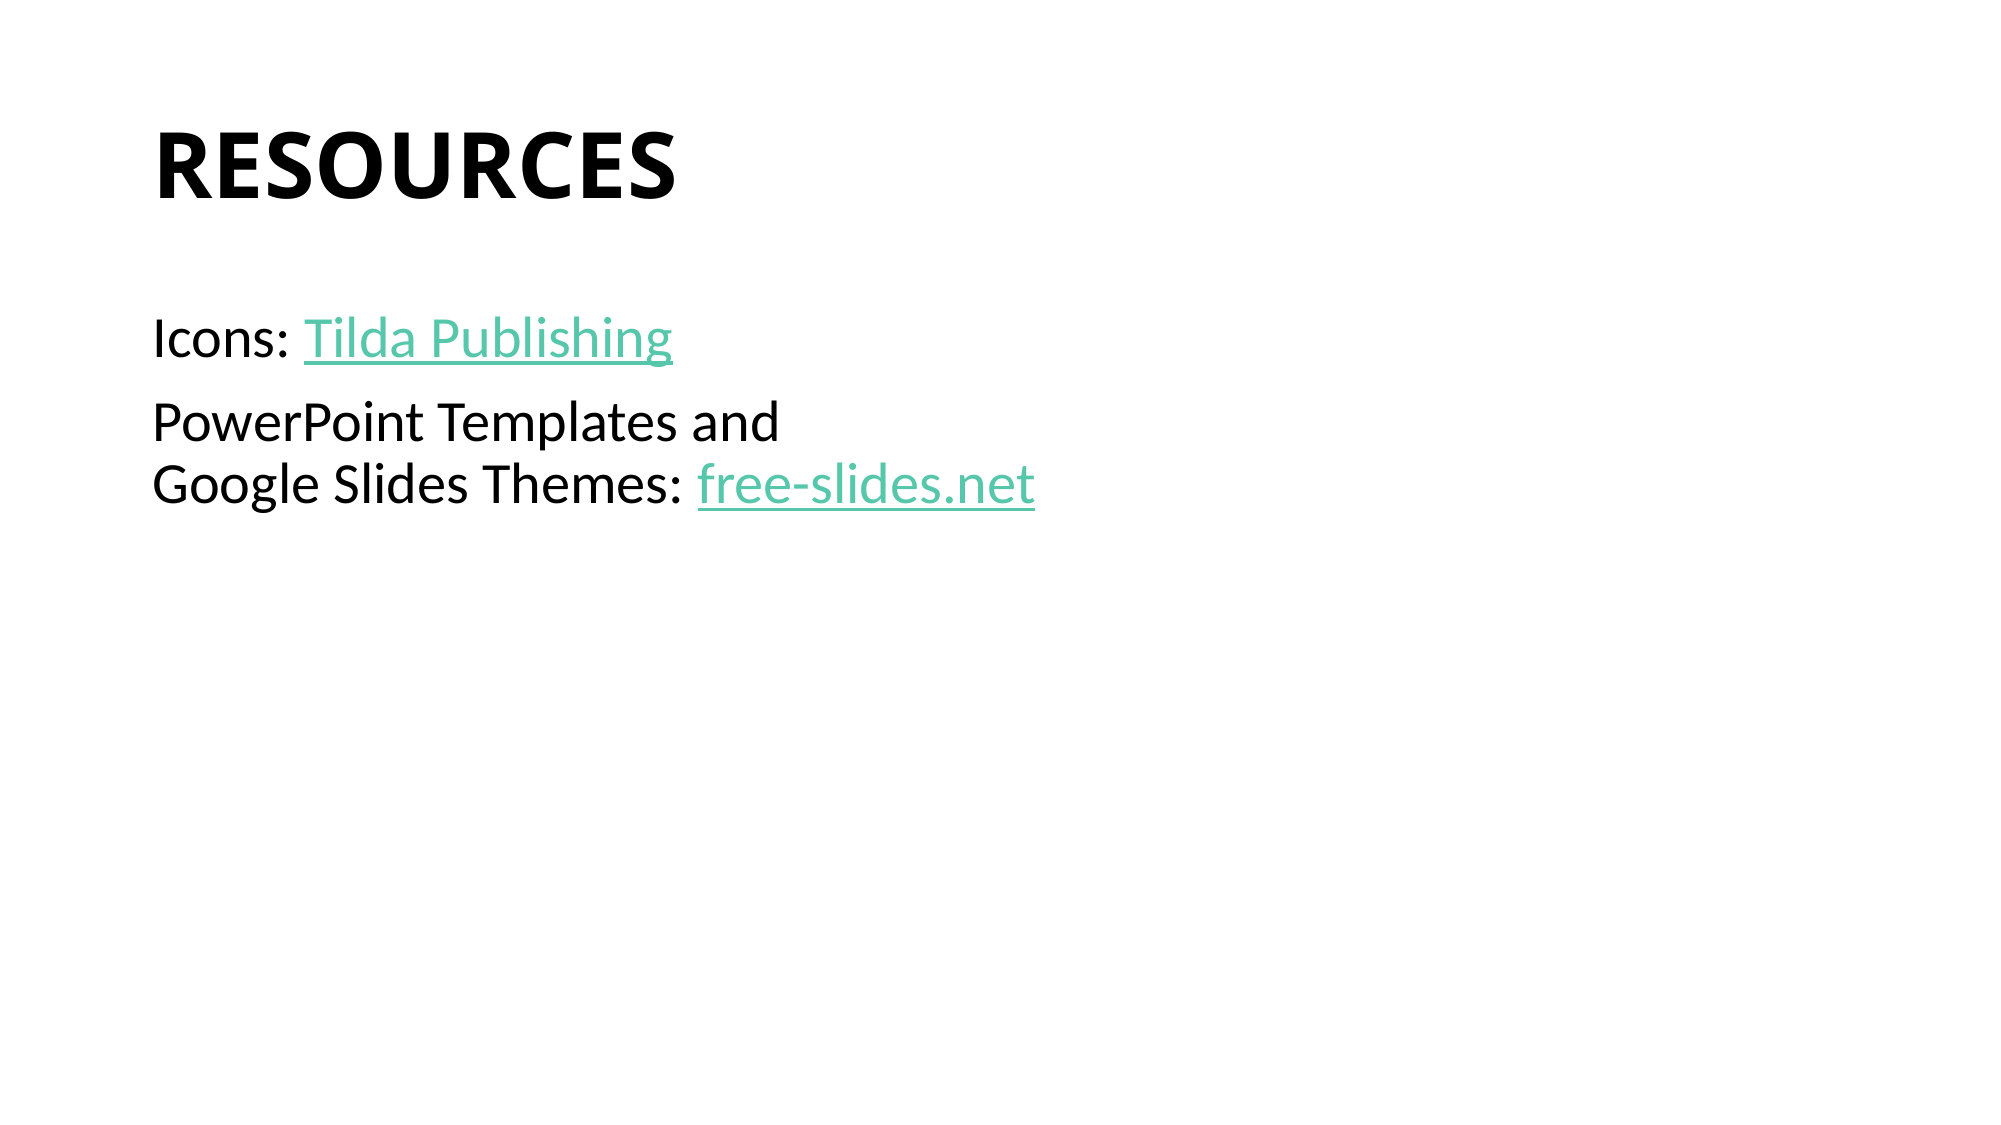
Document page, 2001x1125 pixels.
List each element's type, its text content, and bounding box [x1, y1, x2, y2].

list Icons: Tilda Publishing PowerPoint Templates and Google Slides Themes: free-slides.net [137, 299, 1863, 1014]
title RESOURCES [137, 59, 1863, 278]
